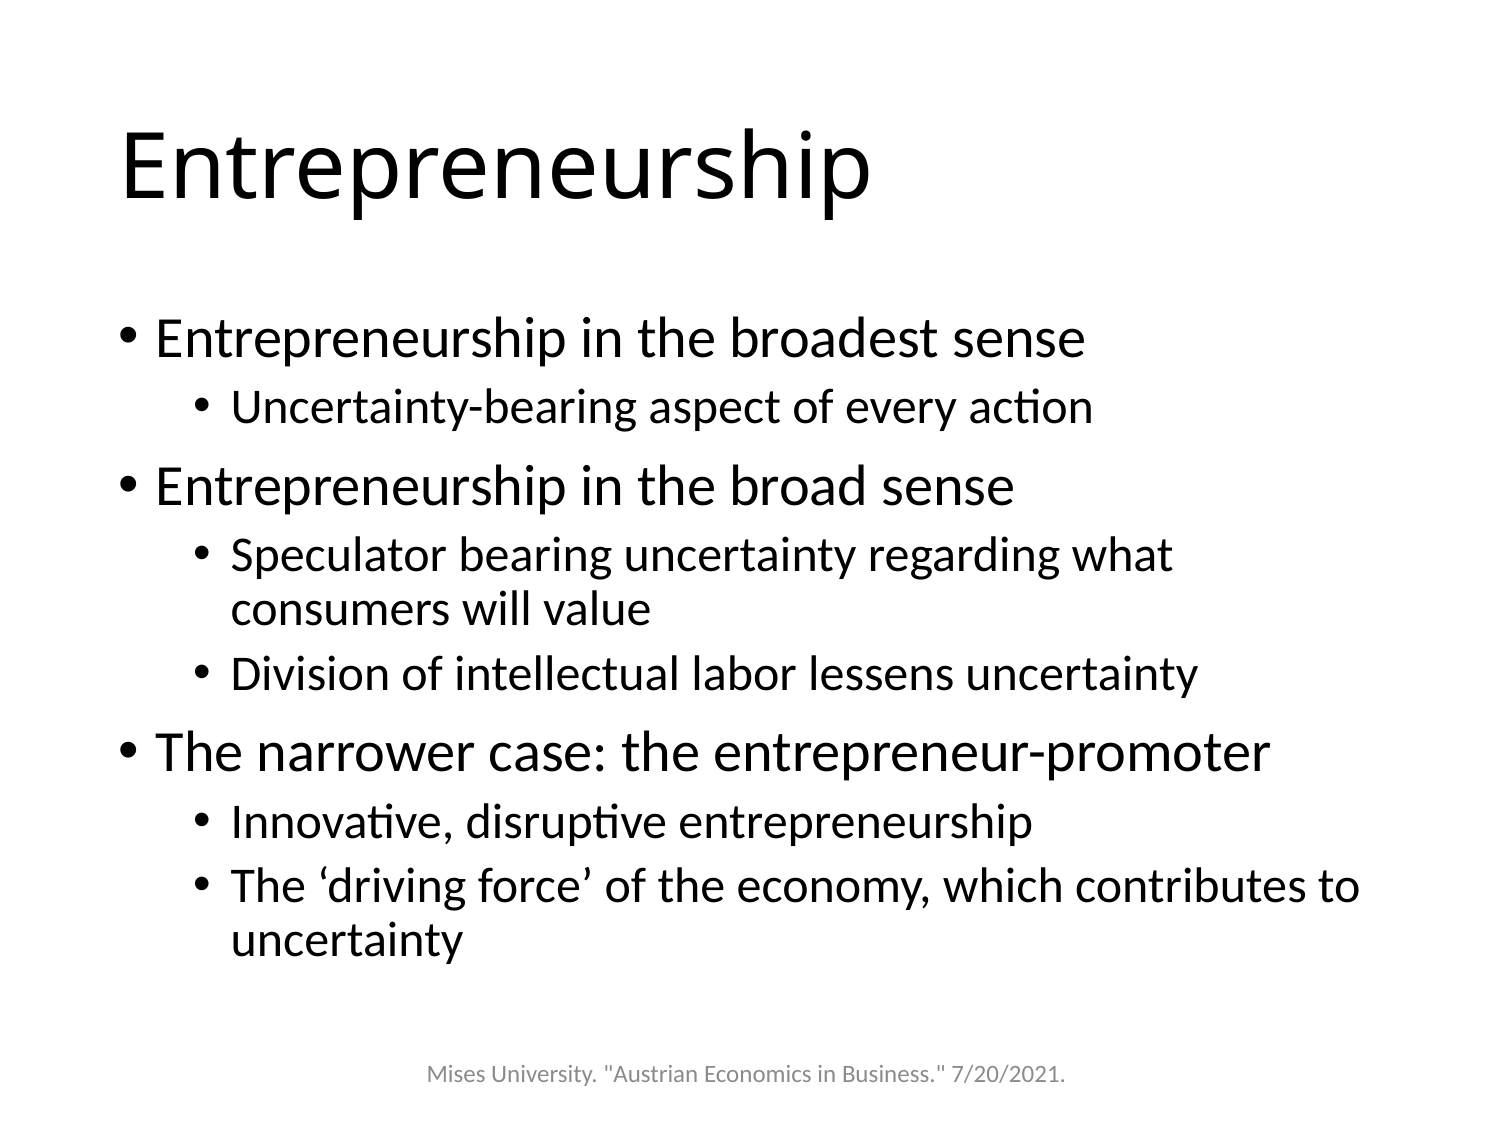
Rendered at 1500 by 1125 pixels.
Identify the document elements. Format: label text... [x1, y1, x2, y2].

footer Mises University. "Austrian Economics in Business." 7/20/2021. [103, 1042, 1397, 1103]
title Entrepreneurship [103, 59, 1397, 278]
list Entrepreneurship in the broadest sense Uncertainty-bearing aspect of every action Entrepreneurship in the broad sense Speculator bearing uncertainty regarding what consumers will value Division of intellectual labor lessens uncertainty The narrower case: the entrepreneur-promoter Innovative, disruptive entrepreneurship The ‘driving force’ of the economy, which contributes to uncertainty [103, 299, 1397, 1014]
